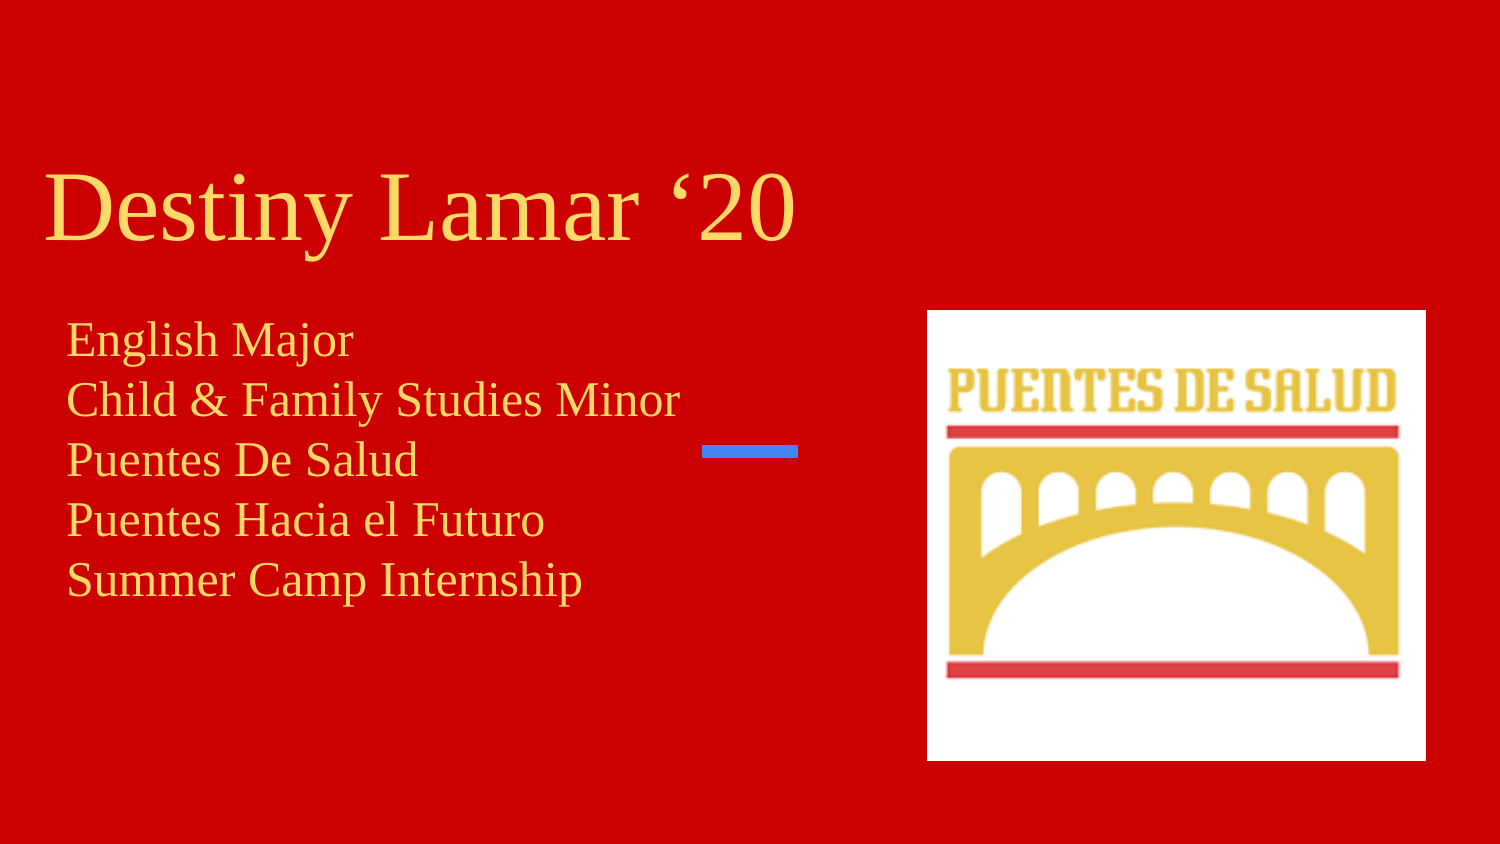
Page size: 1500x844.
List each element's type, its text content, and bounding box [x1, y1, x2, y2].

subtitle English Major Child & Family Studies Minor Puentes De Salud Puentes Hacia el Futuro Summer Camp Internship [51, 291, 1449, 422]
title Destiny Lamar ‘20 [28, 20, 1426, 275]
picture [927, 310, 1426, 761]
